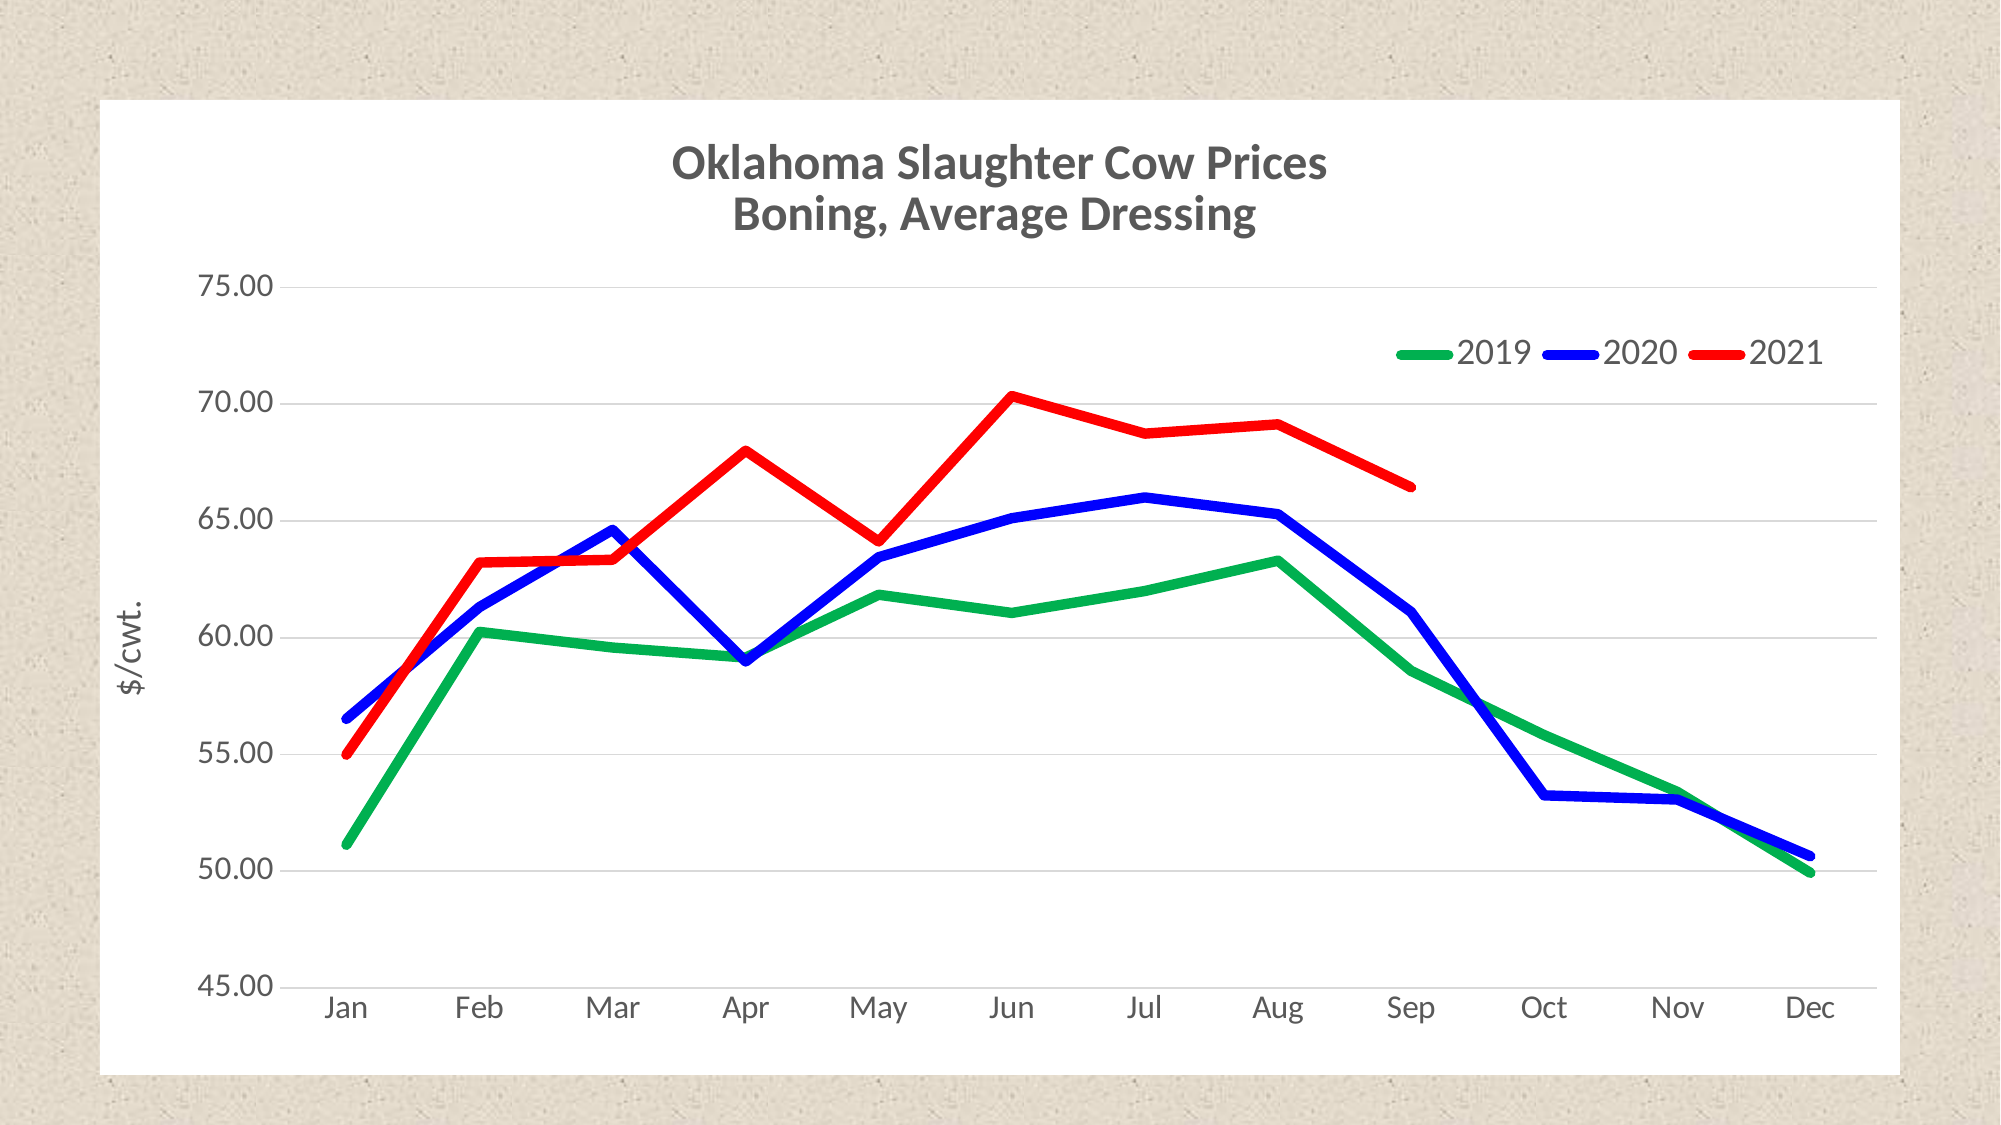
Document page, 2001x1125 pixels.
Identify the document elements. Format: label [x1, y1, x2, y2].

picture [0, 0, 2001, 1125]
chart [99, 99, 1900, 1075]
